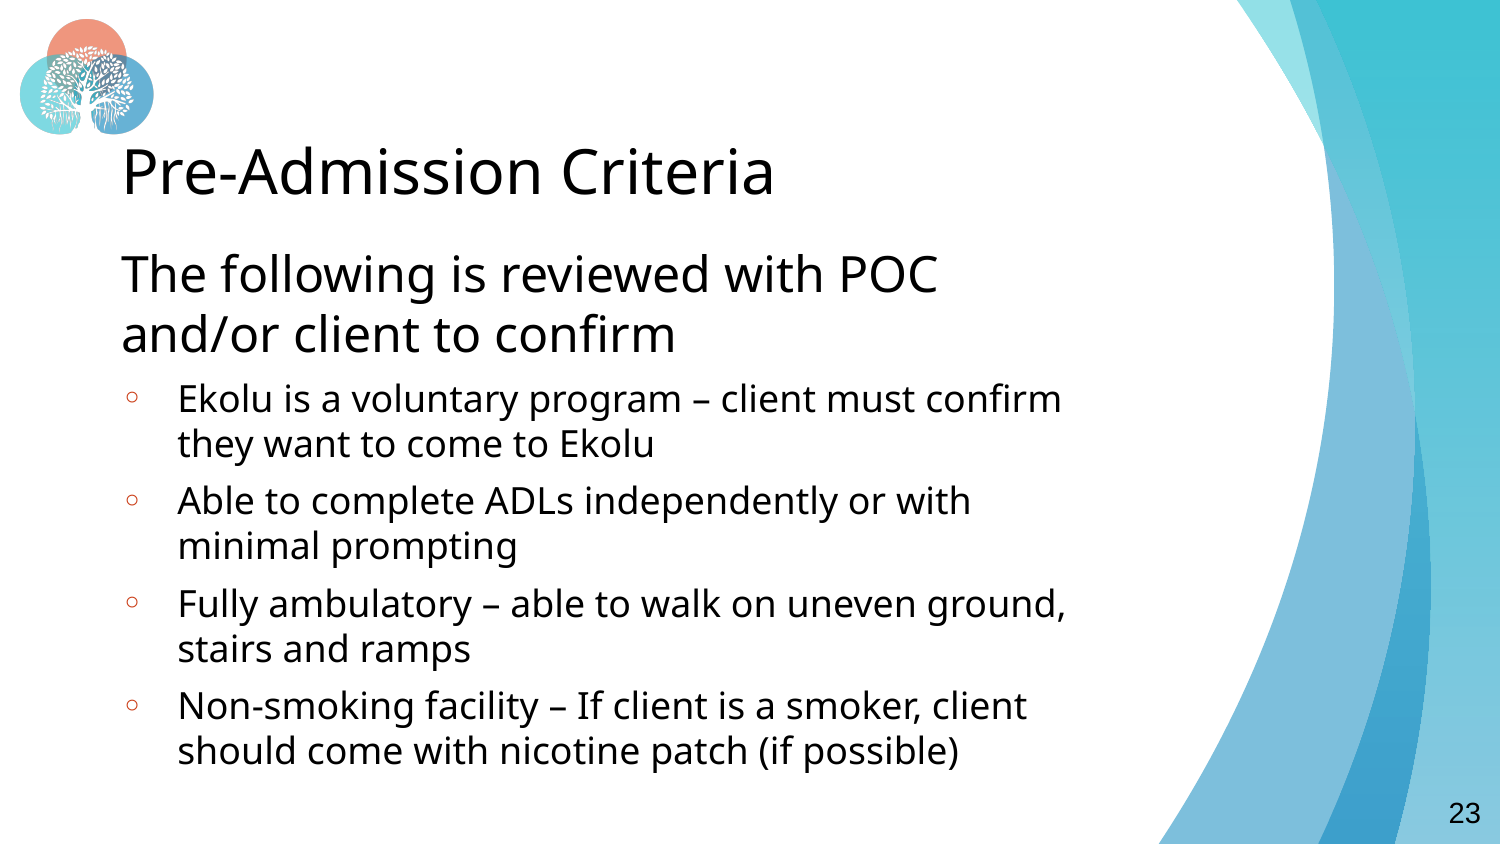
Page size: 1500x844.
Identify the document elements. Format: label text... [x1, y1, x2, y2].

slide_number 23 [1391, 779, 1482, 844]
title Pre-Admission Criteria [121, 84, 1111, 207]
picture [16, 15, 157, 138]
list The following is reviewed with POC and/or client to confirm Ekolu is a voluntary program – client must confirm they want to come to Ekolu Able to complete ADLs independently or with minimal prompting Fully ambulatory – able to walk on uneven ground, stairs and ramps Non-smoking facility – If client is a smoker, client should come with nicotine patch (if possible) [121, 242, 1111, 742]
